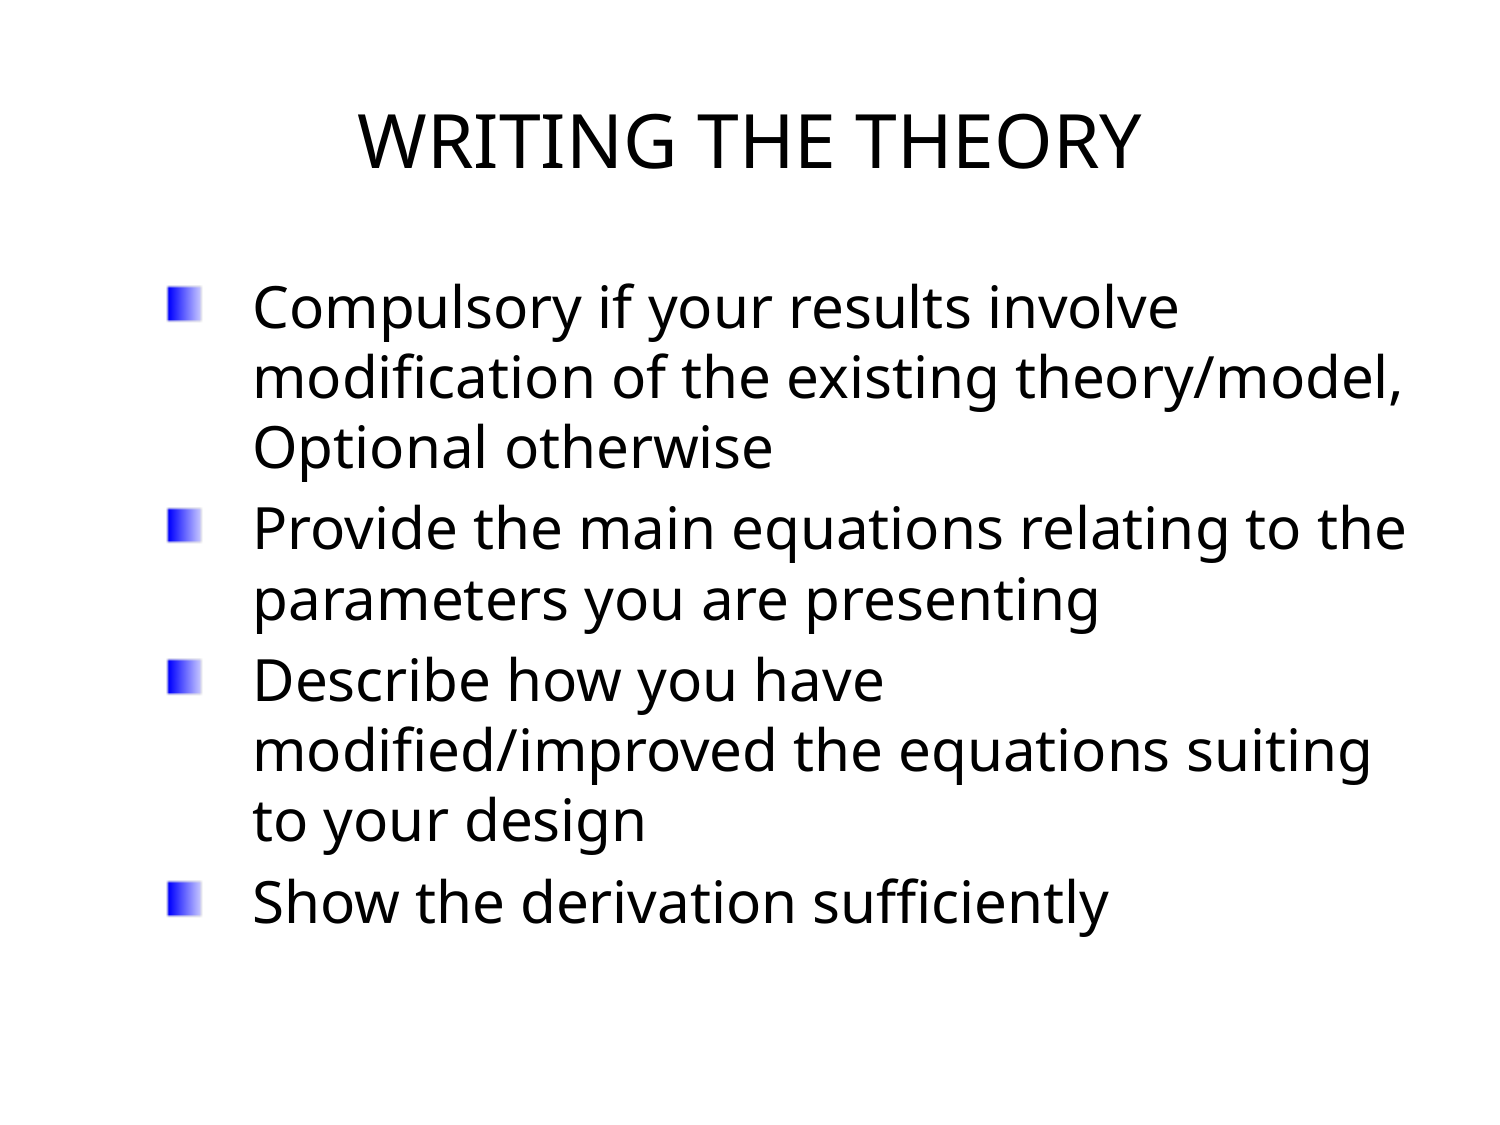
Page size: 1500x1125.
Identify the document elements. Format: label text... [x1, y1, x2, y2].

list Compulsory if your results involve modification of the existing theory/model, Optional otherwise Provide the main equations relating to the parameters you are presenting Describe how you have modified/improved the equations suiting to your design Show the derivation sufficiently [75, 262, 1425, 1005]
picture [165, 879, 206, 921]
title WRITING THE THEORY [75, 45, 1425, 233]
picture [165, 506, 206, 547]
picture [165, 657, 206, 699]
picture [165, 284, 206, 326]
